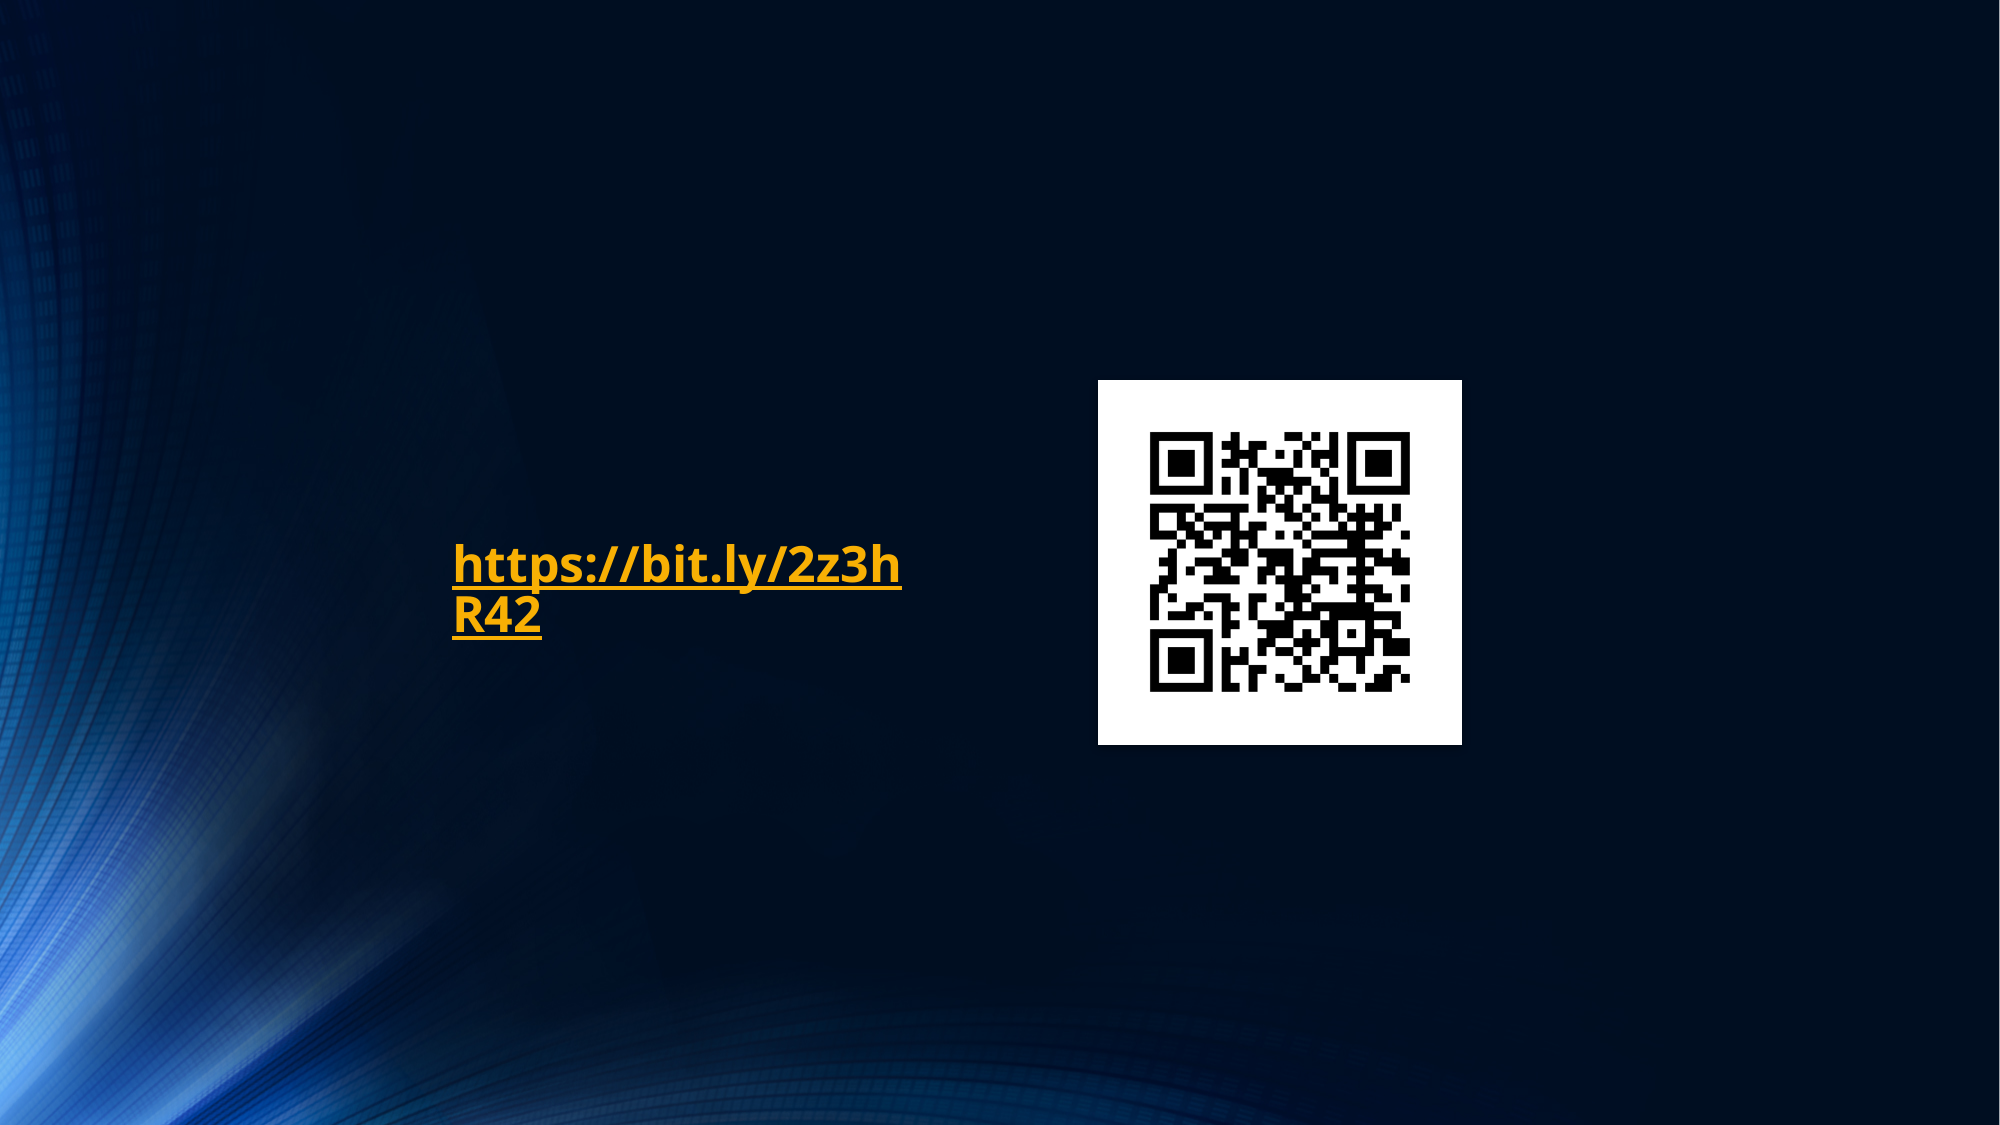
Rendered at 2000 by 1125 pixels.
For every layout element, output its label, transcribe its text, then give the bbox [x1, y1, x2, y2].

text_box https://bit.ly/2z3hR42 [437, 524, 949, 608]
picture [0, 0, 2000, 1125]
